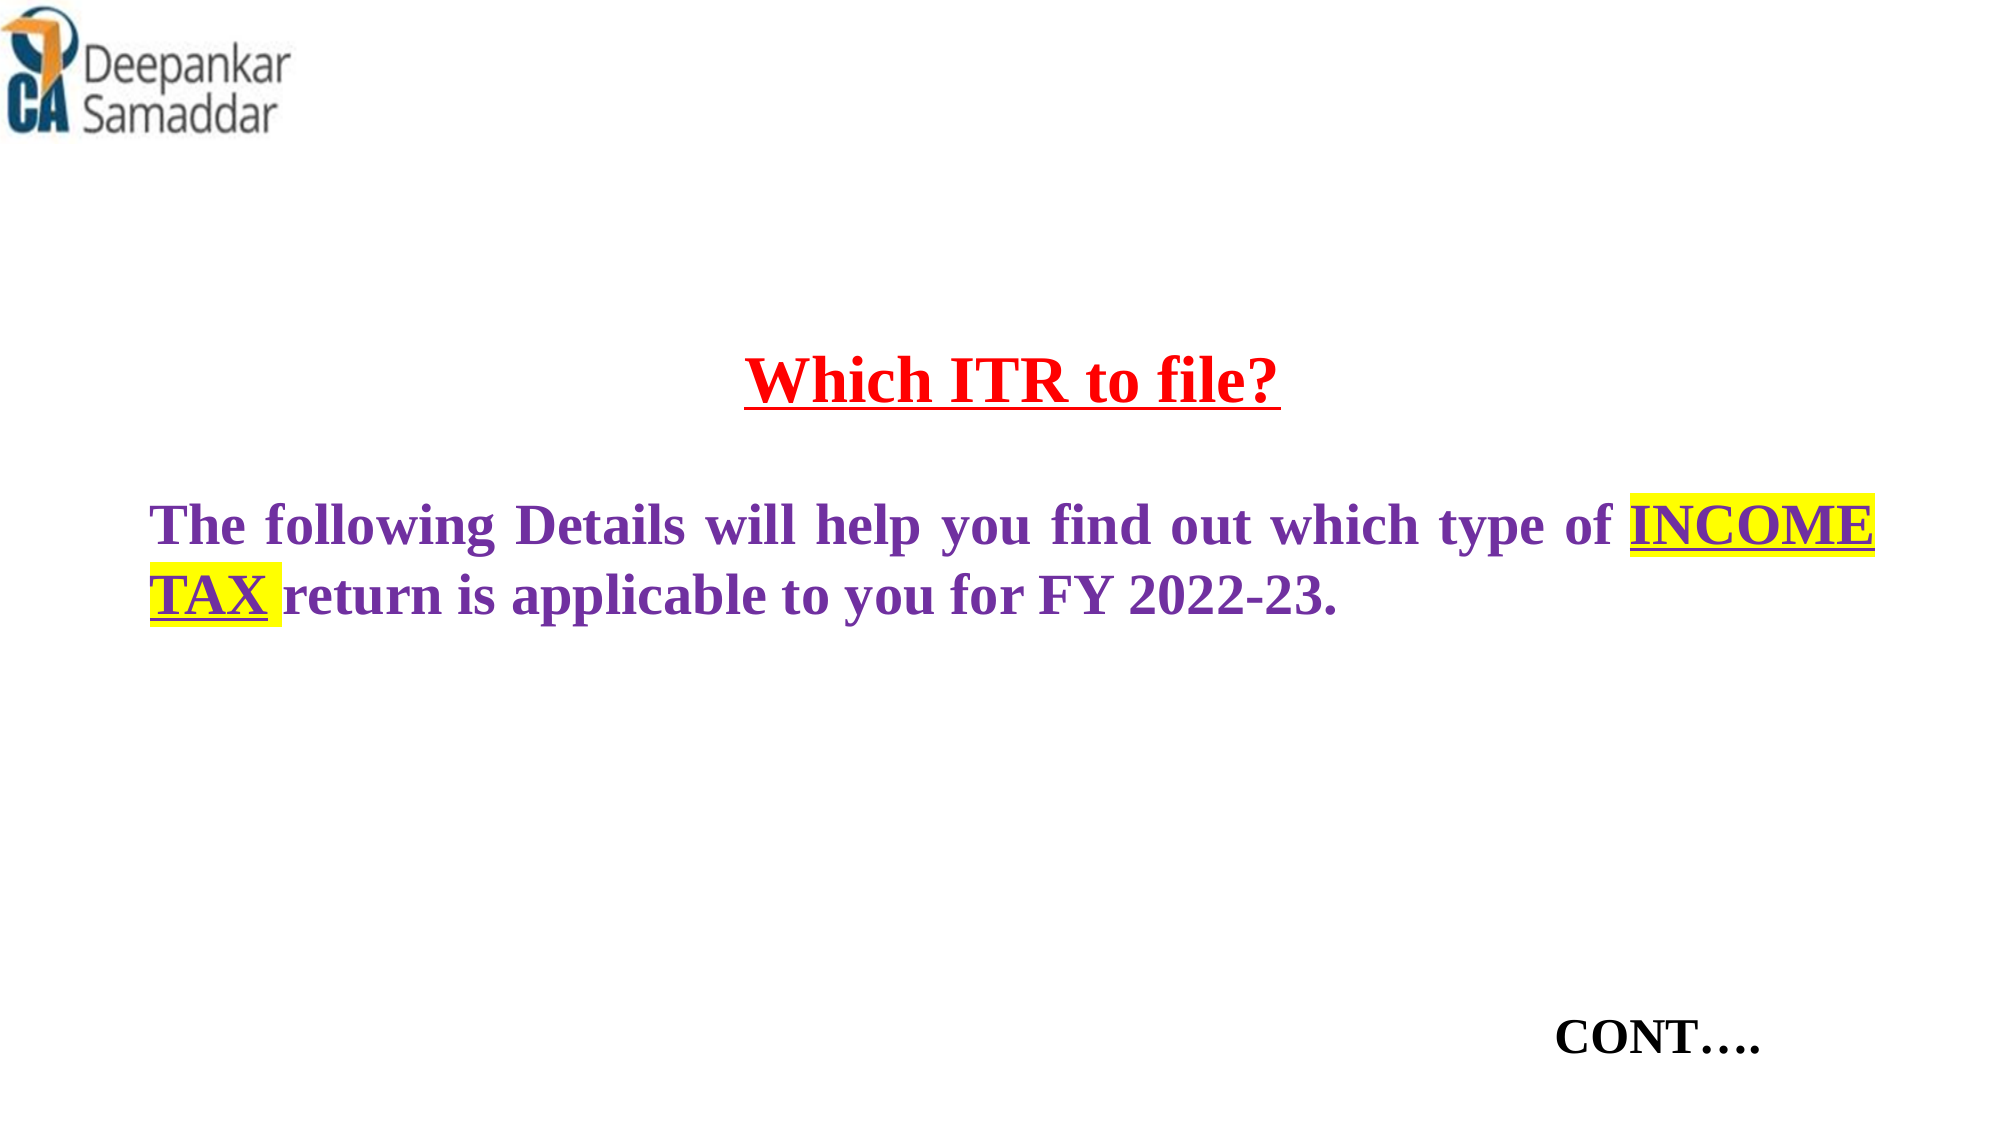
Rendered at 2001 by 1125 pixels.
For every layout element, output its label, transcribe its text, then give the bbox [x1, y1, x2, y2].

text_box CONT…. [1539, 995, 1832, 1071]
picture [0, 0, 300, 144]
text_box Which ITR to file? The following Details will help you find out which type of INCOME TAX return is applicable to you for FY 2022-23. [134, 328, 1890, 634]
